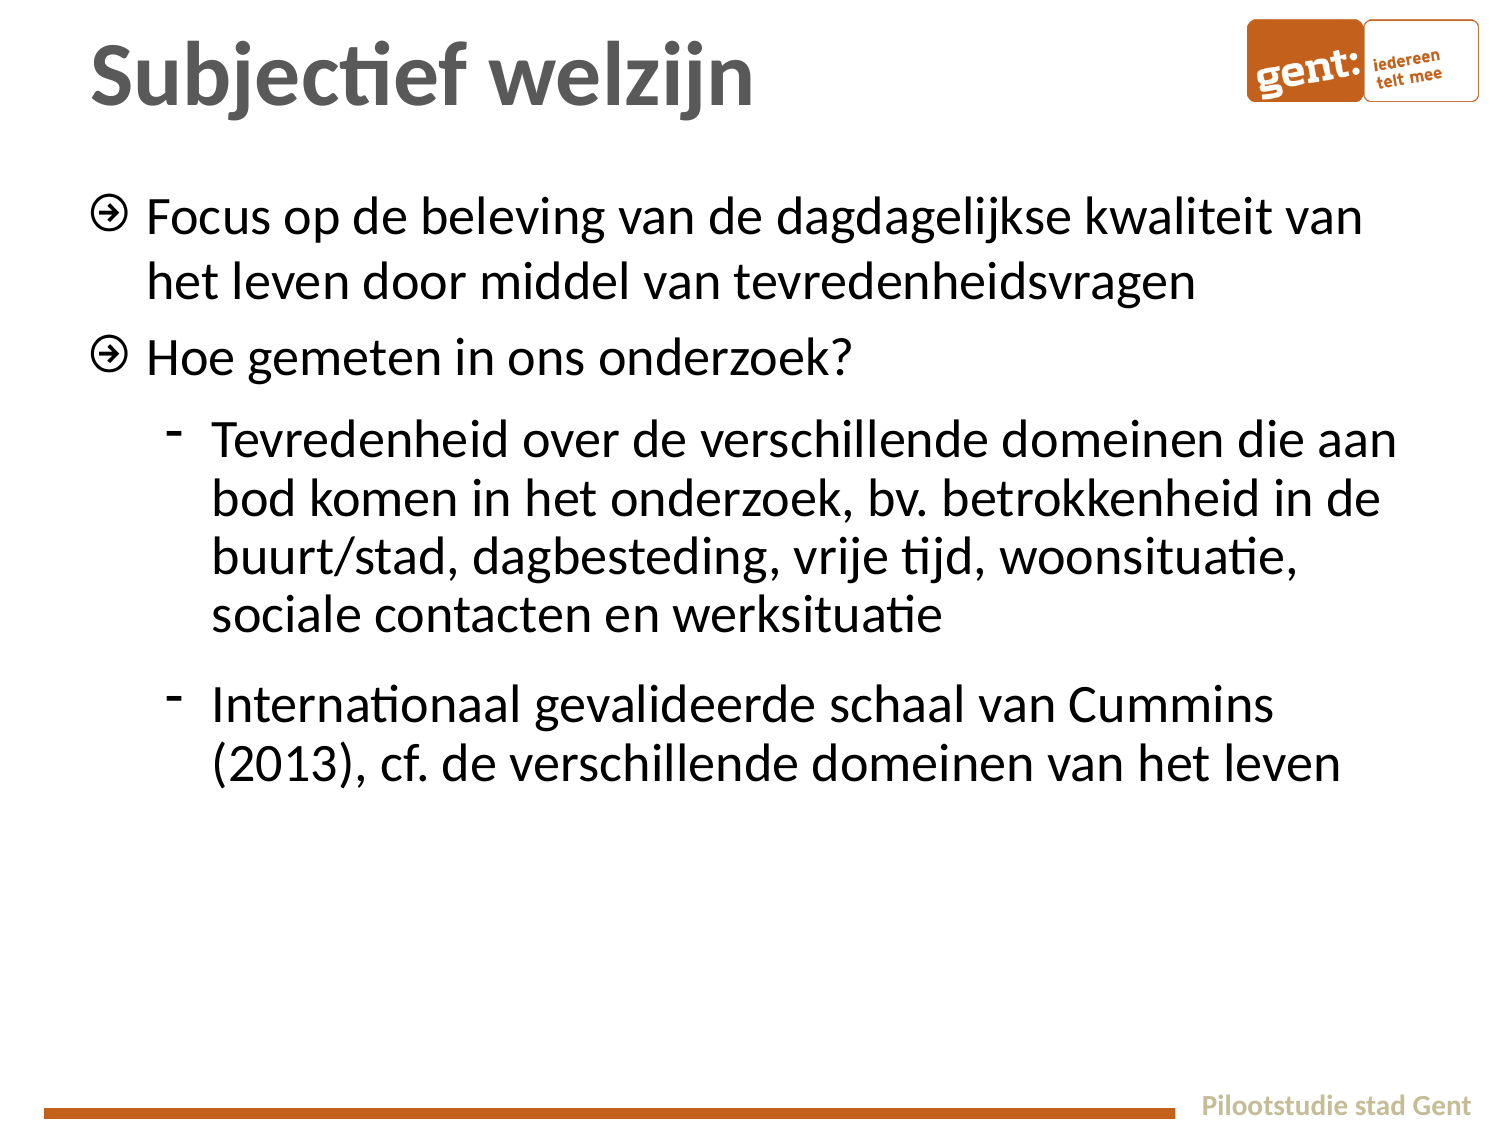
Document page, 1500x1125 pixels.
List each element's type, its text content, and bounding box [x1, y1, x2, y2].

list Focus op de beleving van de dagdagelijkse kwaliteit van het leven door middel van tevredenheidsvragen Hoe gemeten in ons onderzoek? Tevredenheid over de verschillende domeinen die aan bod komen in het onderzoek, bv. betrokkenheid in de buurt/stad, dagbesteding, vrije tijd, woonsituatie, sociale contacten en werksituatie Internationaal gevalideerde schaal van Cummins (2013), cf. de verschillende domeinen van het leven [75, 172, 1425, 1024]
picture [90, 193, 128, 232]
picture [90, 334, 128, 373]
title Subjectief welzijn [75, 0, 1425, 138]
picture [1425, 19, 1479, 102]
